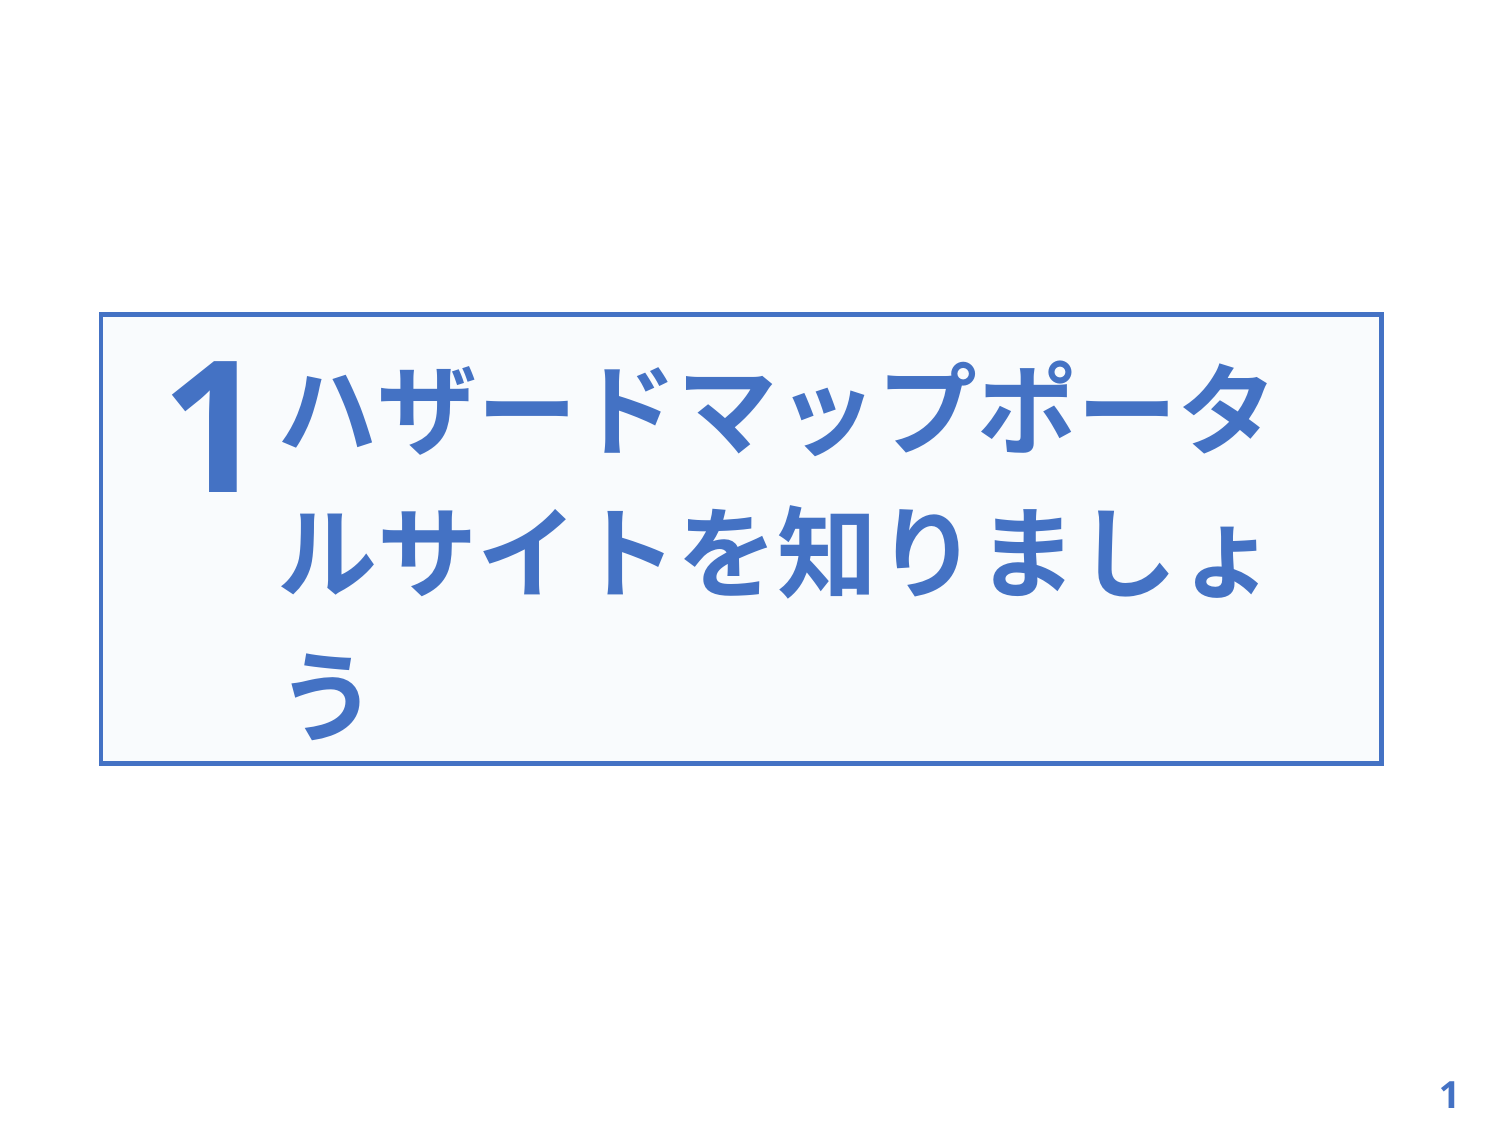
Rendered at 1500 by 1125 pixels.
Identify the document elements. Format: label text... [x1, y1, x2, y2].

text_box 1 [86, 301, 342, 537]
text_box ハザードマップポータルサイトを知りましょう [262, 379, 1335, 699]
text_box 1 [1399, 1063, 1500, 1123]
